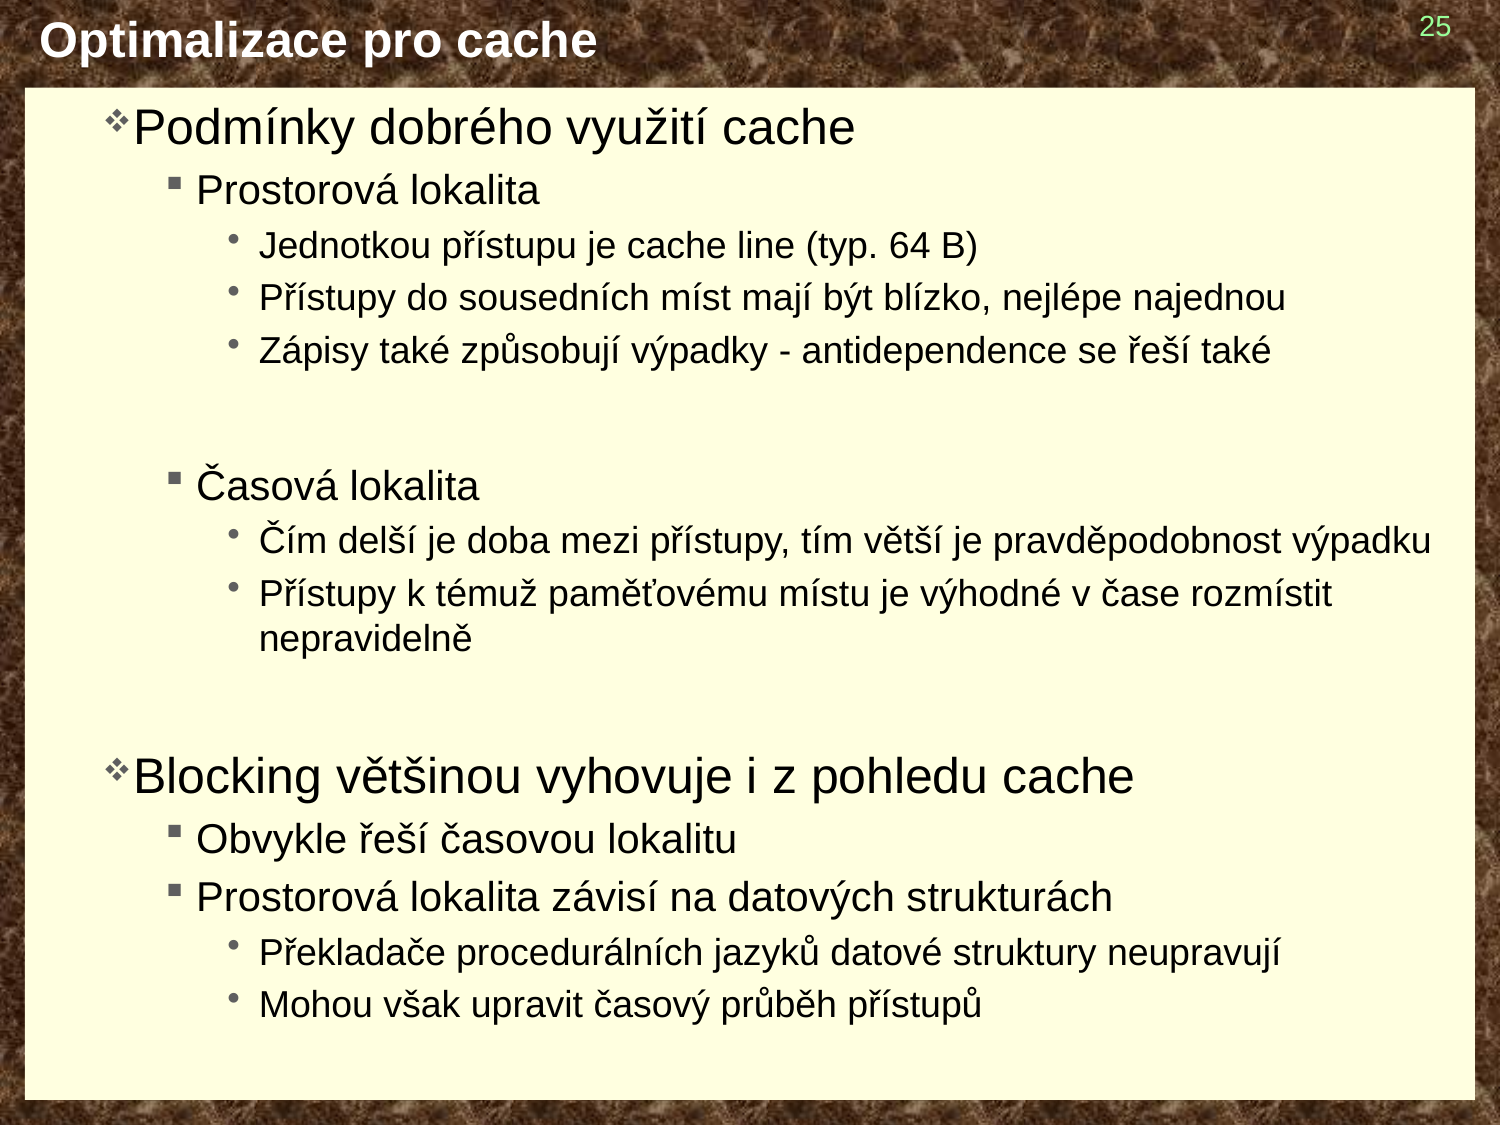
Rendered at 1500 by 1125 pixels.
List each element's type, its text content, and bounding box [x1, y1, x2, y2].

picture [0, 0, 1500, 1125]
slide_number 25 [1262, 0, 1476, 63]
title Optimalizace pro cache [24, 0, 1225, 75]
list Podmínky dobrého využití cache Prostorová lokalita Jednotkou přístupu je cache line (typ. 64 B) Přístupy do sousedních míst mají být blízko, nejlépe najednou Zápisy také způsobují výpadky - antidependence se řeší také Časová lokalita Čím delší je doba mezi přístupy, tím větší je pravděpodobnost výpadku Přístupy k témuž paměťovému místu je výhodné v čase rozmístit nepravidelně Blocking většinou vyhovuje i z pohledu cache Obvykle řeší časovou lokalitu Prostorová lokalita závisí na datových strukturách Překladače procedurálních jazyků datové struktury neupravují Mohou však upravit časový průběh přístupů [24, 87, 1475, 1100]
